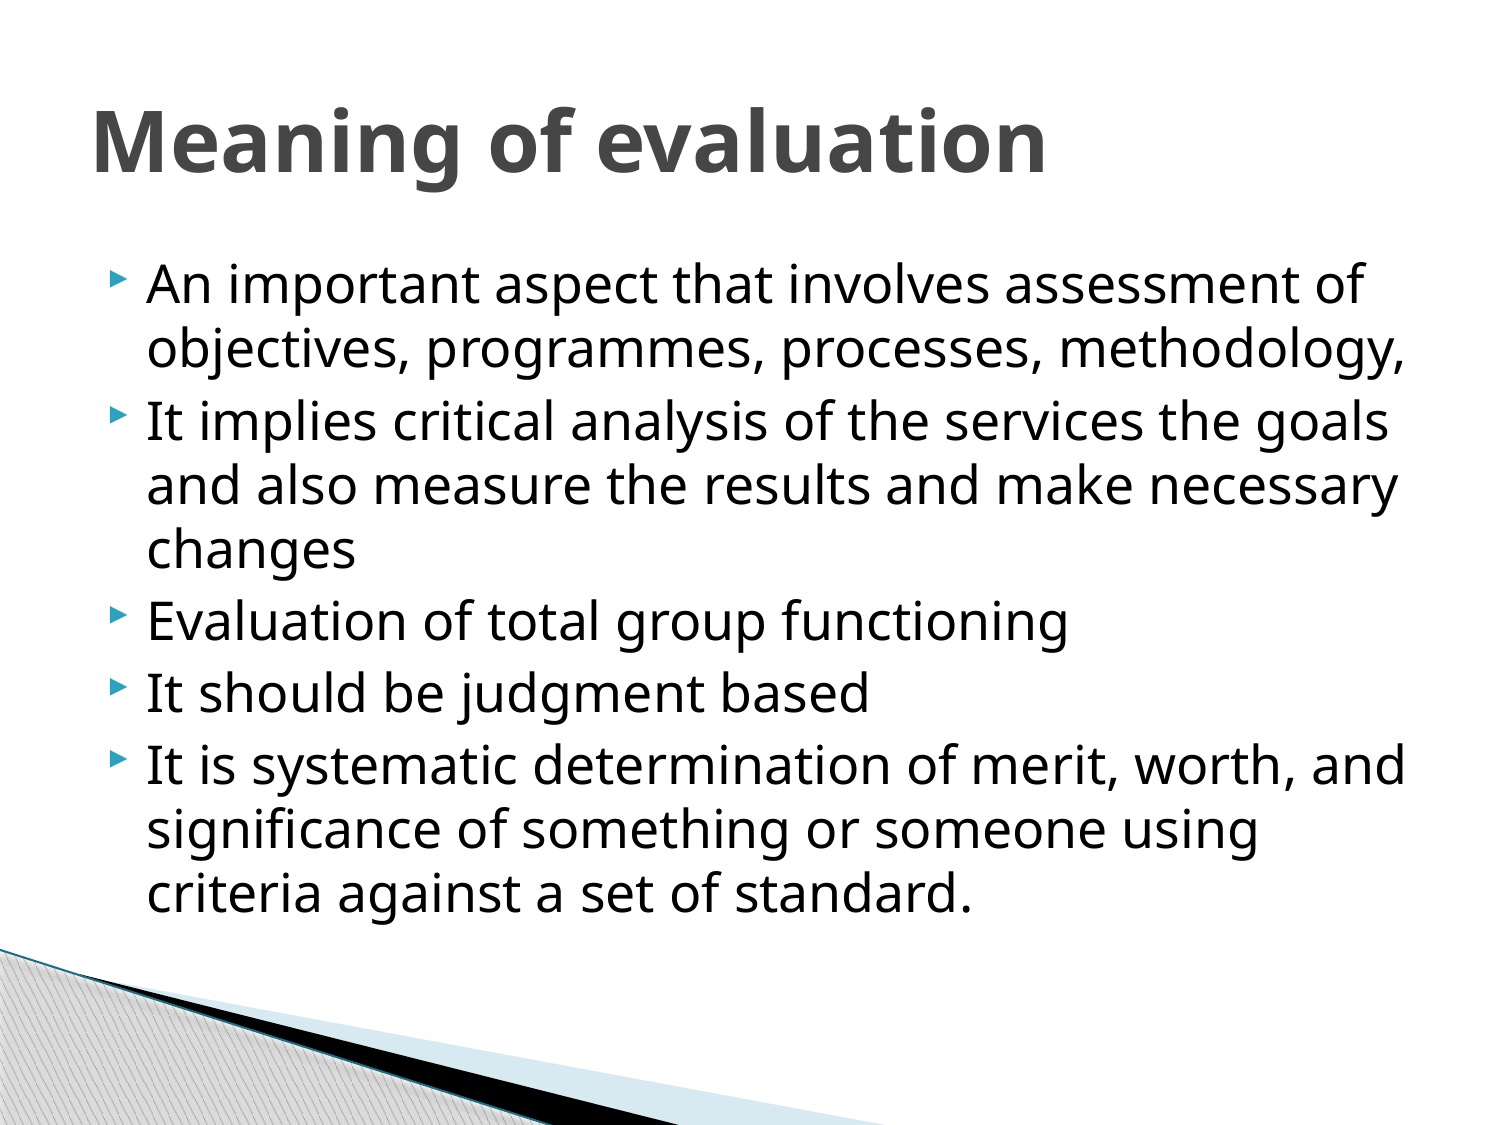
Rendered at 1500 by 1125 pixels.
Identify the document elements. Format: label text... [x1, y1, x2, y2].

title Meaning of evaluation [75, 45, 1425, 233]
list An important aspect that involves assessment of objectives, programmes, processes, methodology, It implies critical analysis of the services the goals and also measure the results and make necessary changes Evaluation of total group functioning It should be judgment based It is systematic determination of merit, worth, and significance of something or someone using criteria against a set of standard. [75, 243, 1425, 986]
